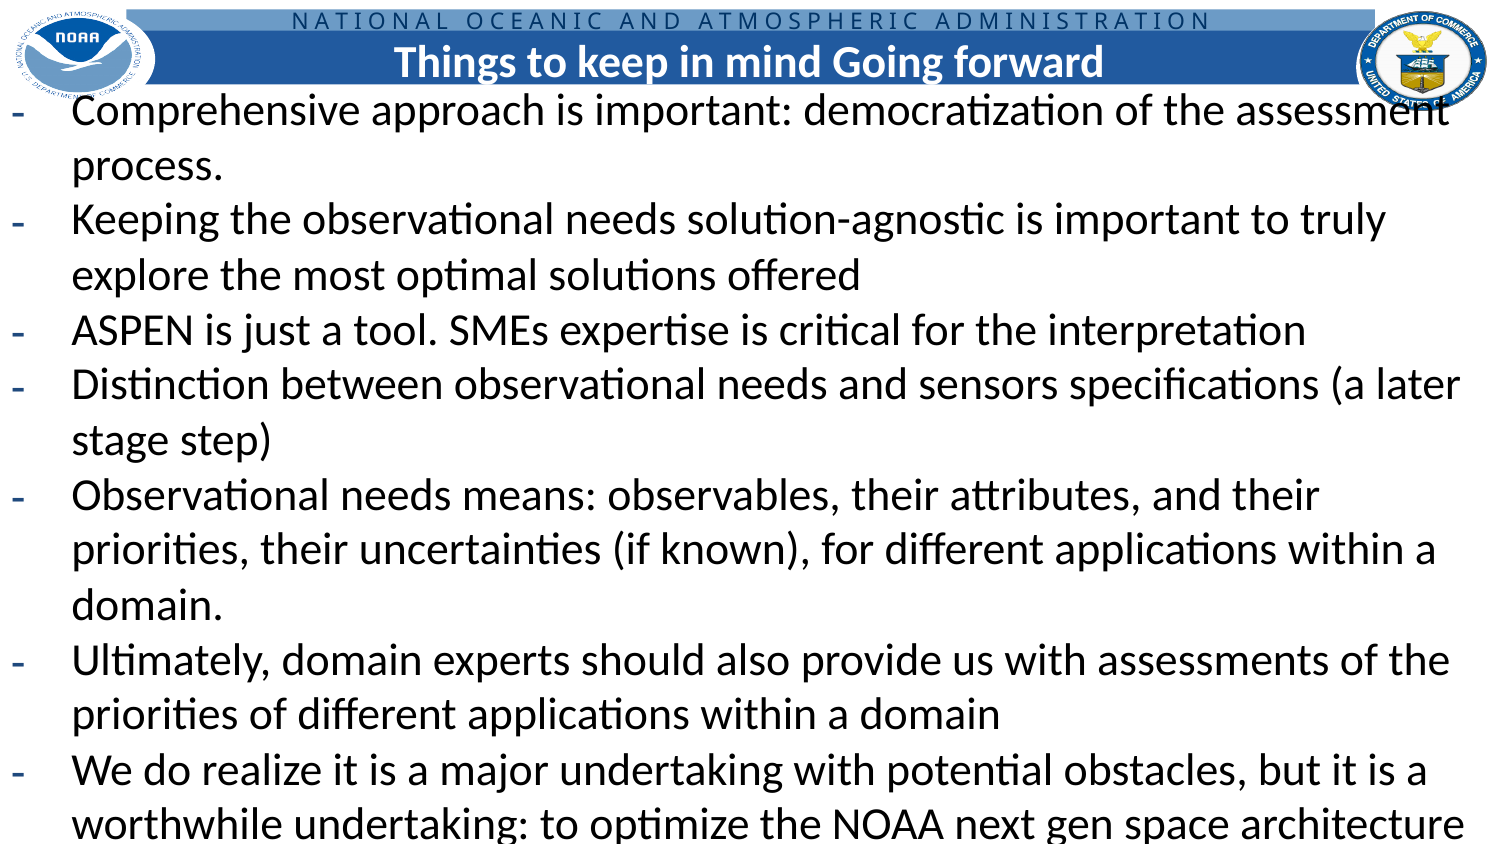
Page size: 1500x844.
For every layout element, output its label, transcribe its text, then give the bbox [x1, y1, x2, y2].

picture [1359, 11, 1487, 72]
list Comprehensive approach is important: democratization of the assessment process. Keeping the observational needs solution-agnostic is important to truly explore the most optimal solutions offered ASPEN is just a tool. SMEs expertise is critical for the interpretation Distinction between observational needs and sensors specifications (a later stage step) Observational needs means: observables, their attributes, and their priorities, their uncertainties (if known), for different applications within a domain. Ultimately, domain experts should also provide us with assessments of the priorities of different applications within a domain We do realize it is a major undertaking with potential obstacles, but it is a worthwhile undertaking: to optimize the NOAA next gen space architecture [0, 72, 1500, 779]
picture [12, 9, 144, 72]
title Things to keep in mind Going forward [223, 32, 1277, 72]
